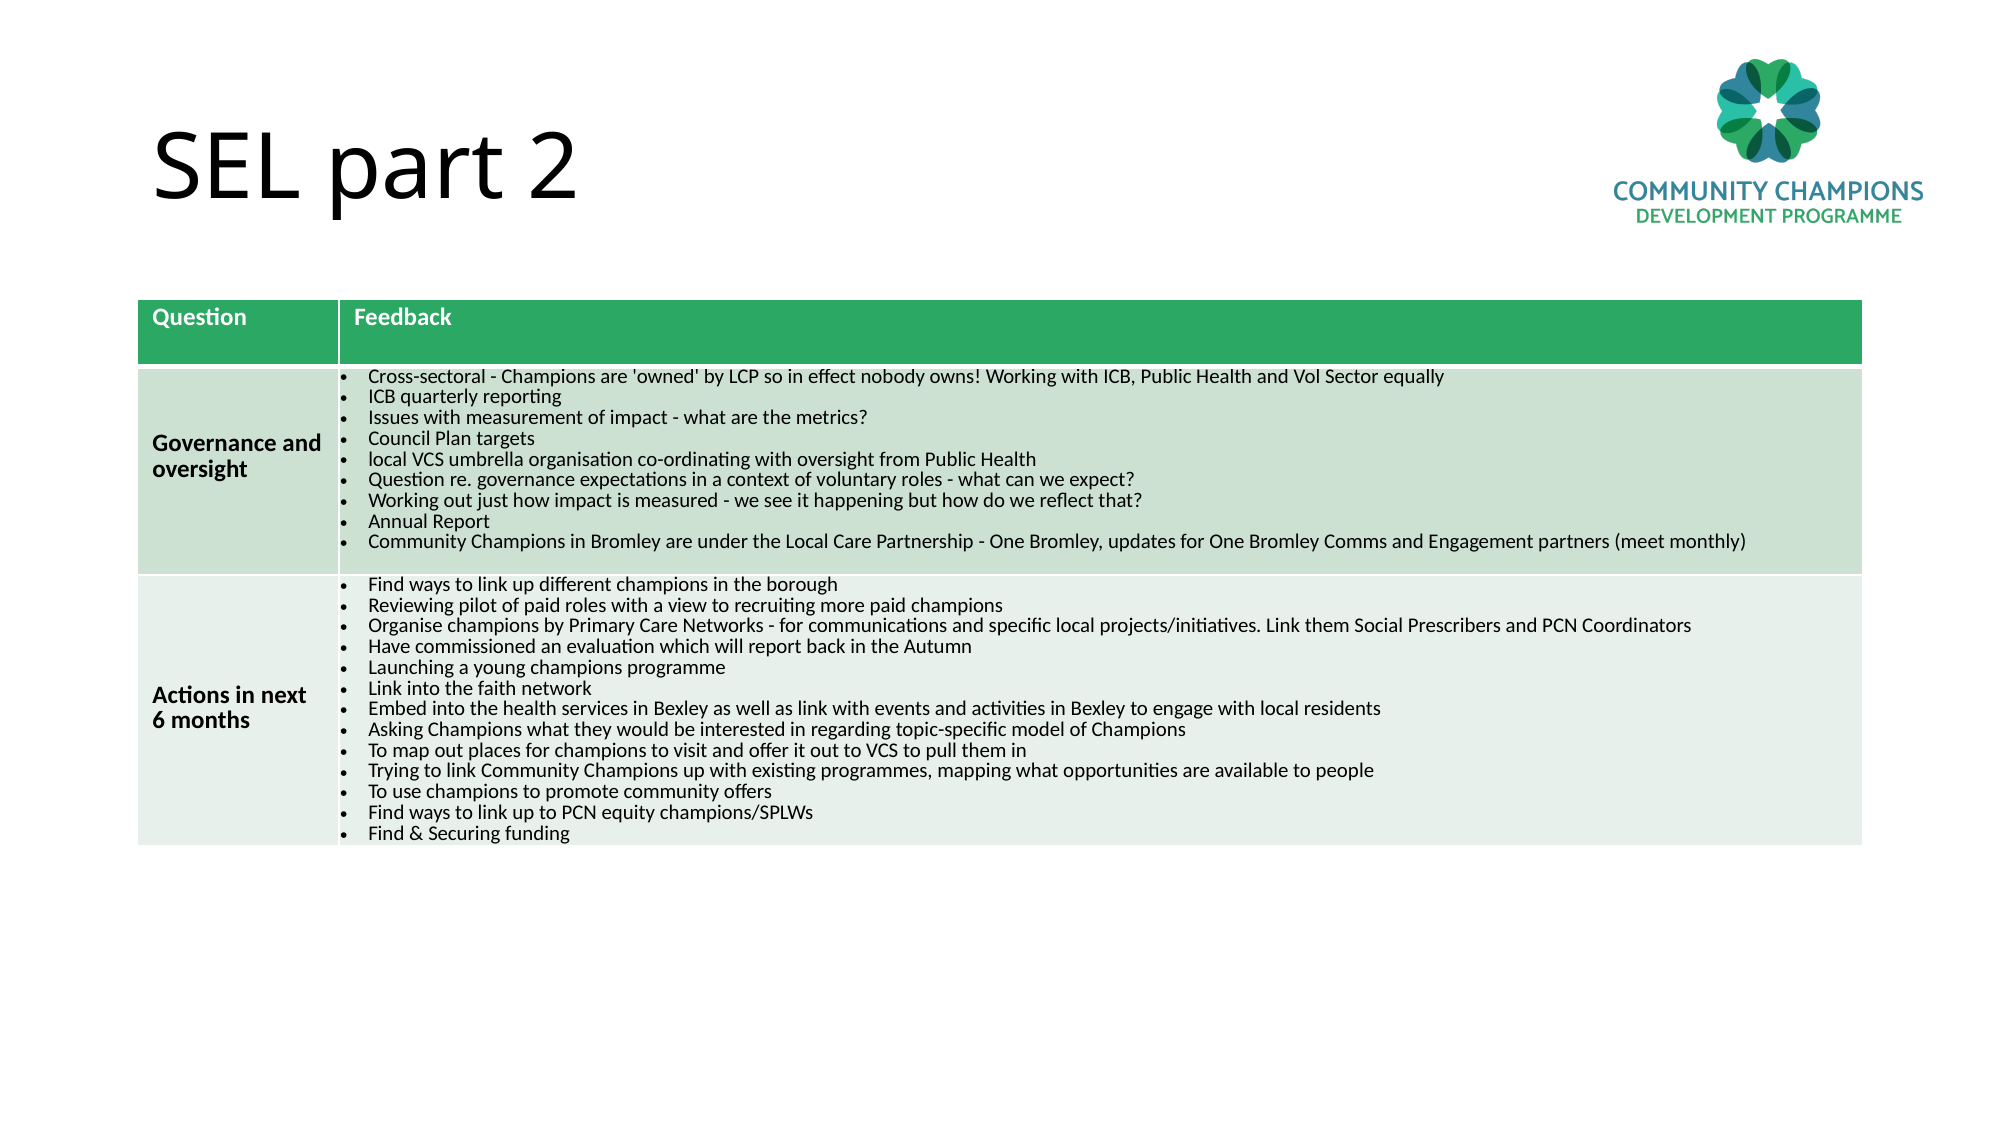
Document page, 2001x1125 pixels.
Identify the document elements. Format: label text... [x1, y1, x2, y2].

table_cell Find ways to link up different champions in the borough Reviewing pilot of paid roles with a view to recruiting more paid champions Organise champions by Primary Care Networks - for communications and specific local projects/initiatives. Link them Social Prescribers and PCN Coordinators Have commissioned an evaluation which will report back in the Autumn Launching a young champions programme Link into the faith network Embed into the health services in Bexley as well as link with events and activities in Bexley to engage with local residents Asking Champions what they would be interested in regarding topic-specific model of Champions To map out places for champions to visit and offer it out to VCS to pull them in Trying to link Community Champions up with existing programmes, mapping what opportunities are available to people To use champions to promote community offers Find ways to link up to PCN equity champions/SPLWs Find & Securing funding [340, 576, 1862, 845]
title SEL part 2 [137, 59, 1863, 278]
table_cell Governance and oversight [138, 369, 338, 574]
table_header Question [138, 300, 338, 364]
table_header Feedback [340, 300, 1862, 364]
picture [1863, 59, 1923, 223]
table_cell Actions in next 6 months [138, 576, 338, 845]
table_cell Cross-sectoral - Champions are 'owned' by LCP so in effect nobody owns! Working with ICB, Public Health and Vol Sector equally ICB quarterly reporting Issues with measurement of impact - what are the metrics? Council Plan targets local VCS umbrella organisation co-ordinating with oversight from Public Health Question re. governance expectations in a context of voluntary roles - what can we expect? Working out just how impact is measured - we see it happening but how do we reflect that? Annual Report Community Champions in Bromley are under the Local Care Partnership - One Bromley, updates for One Bromley Comms and Engagement partners (meet monthly) [340, 369, 1862, 574]
